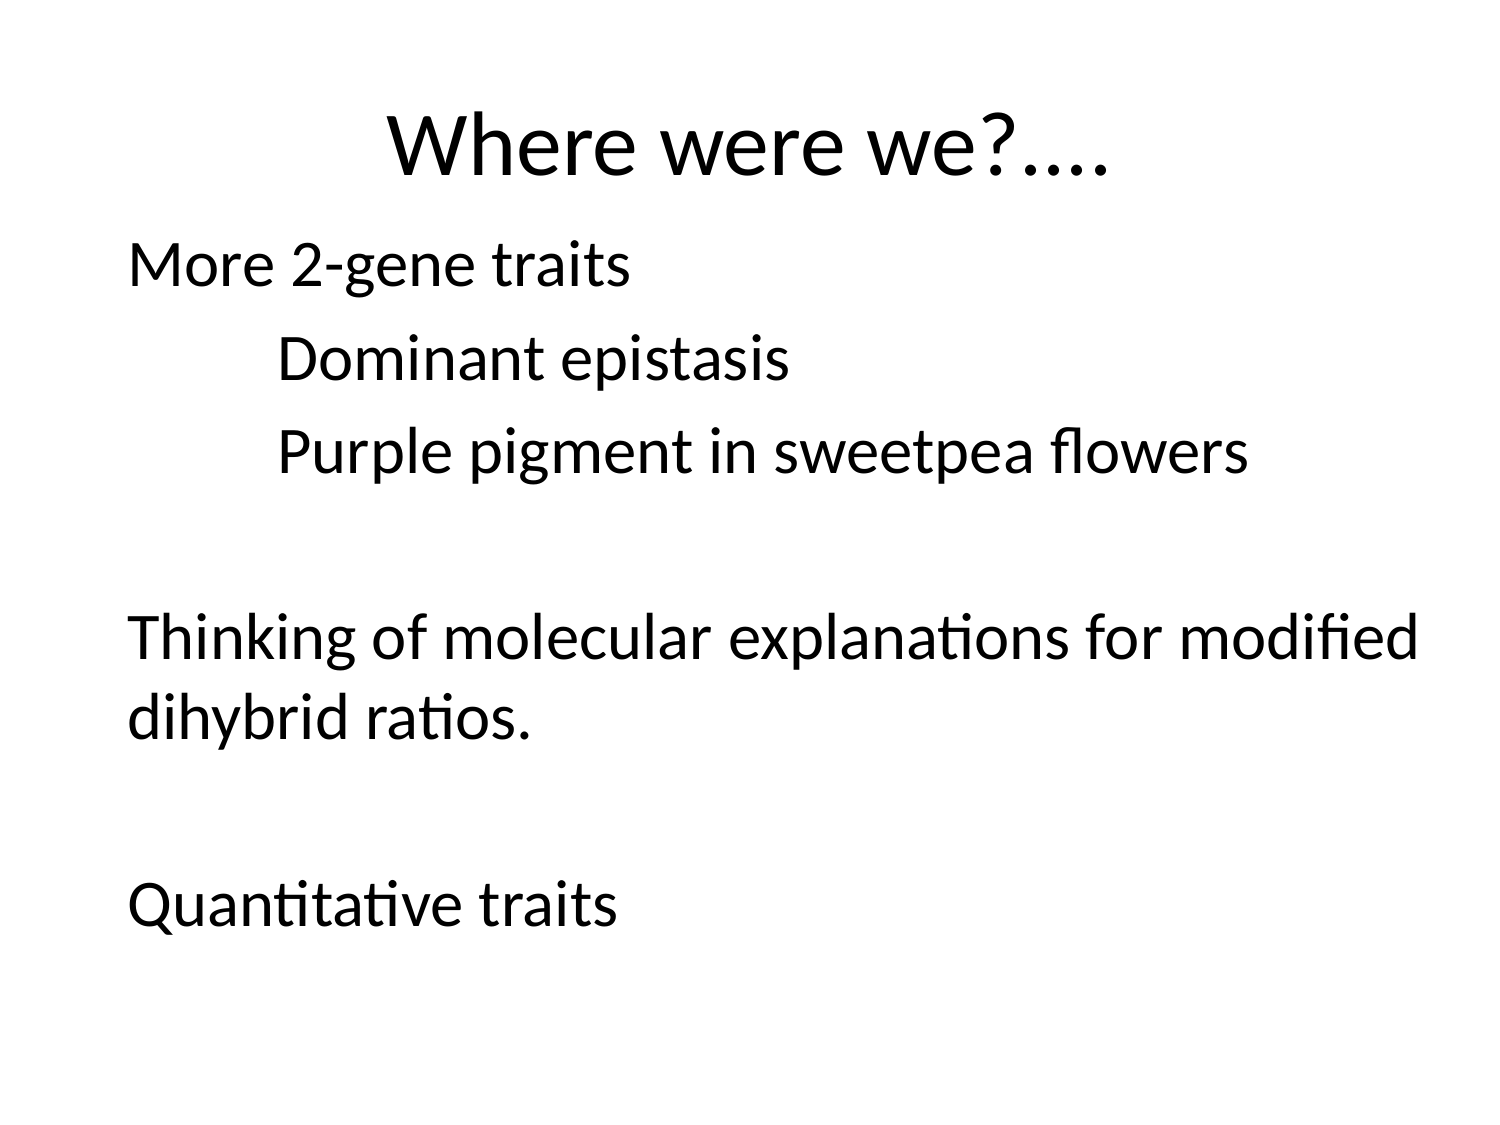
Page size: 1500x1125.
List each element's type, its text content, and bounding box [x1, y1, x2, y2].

list More 2-gene traits Dominant epistasis Purple pigment in sweetpea flowers Thinking of molecular explanations for modified dihybrid ratios. Quantitative traits [112, 212, 1475, 1075]
title Where were we?.... [75, 45, 1425, 233]
